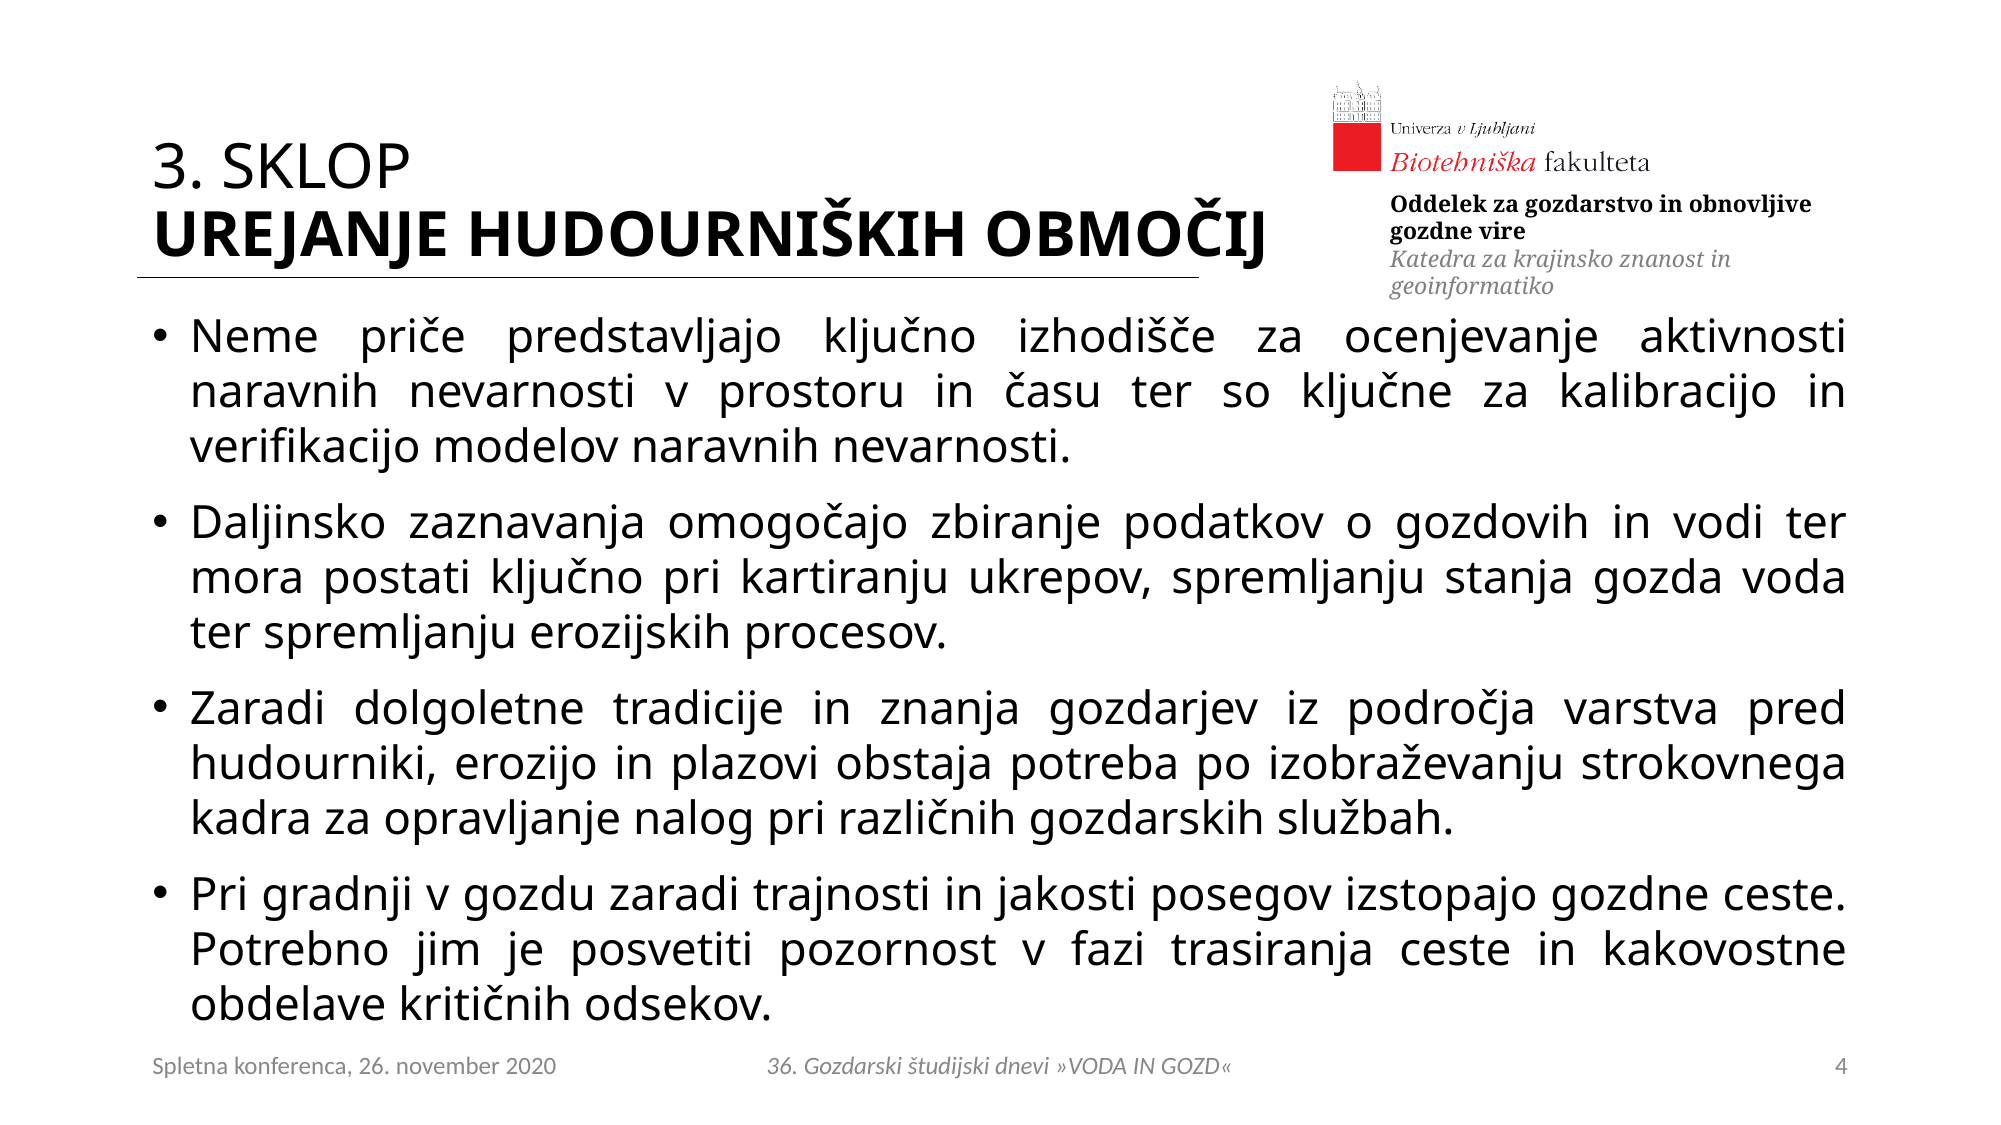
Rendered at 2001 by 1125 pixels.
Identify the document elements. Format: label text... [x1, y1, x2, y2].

list Neme priče predstavljajo ključno izhodišče za ocenjevanje aktivnosti naravnih nevarnosti v prostoru in času ter so ključne za kalibracijo in verifikacijo modelov naravnih nevarnosti. Daljinsko zaznavanja omogočajo zbiranje podatkov o gozdovih in vodi ter mora postati ključno pri kartiranju ukrepov, spremljanju stanja gozda voda ter spremljanju erozijskih procesov. Zaradi dolgoletne tradicije in znanja gozdarjev iz področja varstva pred hudourniki, erozijo in plazovi obstaja potreba po izobraževanju strokovnega kadra za opravljanje nalog pri različnih gozdarskih službah. Pri gradnji v gozdu zaradi trajnosti in jakosti posegov izstopajo gozdne ceste. Potrebno jim je posvetiti pozornost v fazi trasiranja ceste in kakovostne obdelave kritičnih odsekov. [137, 299, 1864, 1014]
title 3. SKLOP UREJANJE HUDOURNIŠKIH OBMOČIJ [137, 59, 1324, 278]
picture [1333, 80, 1651, 175]
